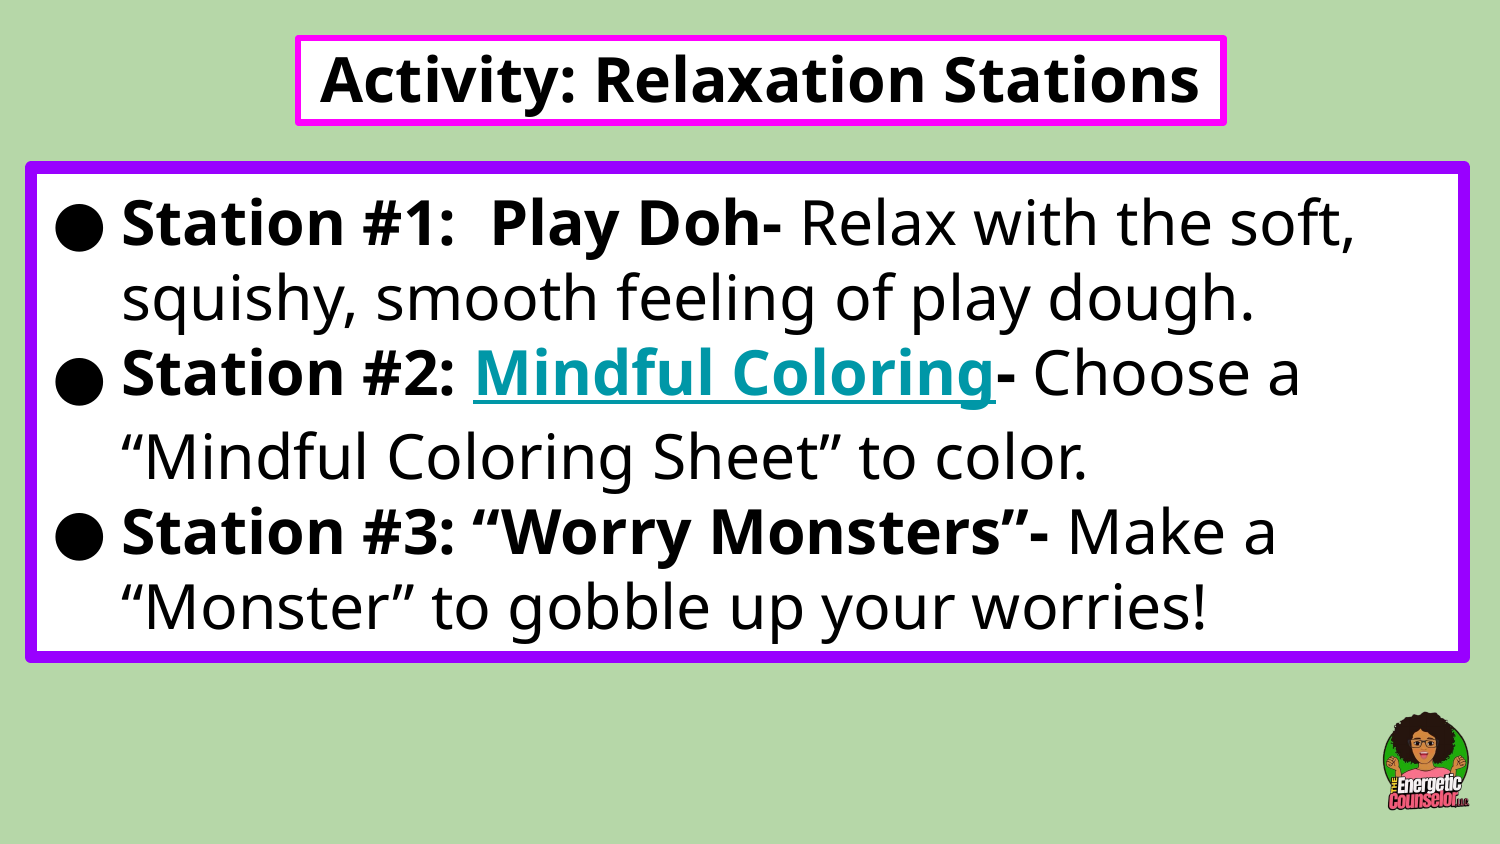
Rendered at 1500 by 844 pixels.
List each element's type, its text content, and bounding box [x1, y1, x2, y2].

title Activity: Relaxation Stations [298, 38, 1224, 123]
text_box Station #1: Play Doh- Relax with the soft, squishy, smooth feeling of play dough. Station #2: Mindful Coloring- Choose a “Mindful Coloring Sheet” to color. Station #3: “Worry Monsters”- Make a “Monster” to gobble up your worries! [31, 167, 1465, 658]
picture [1373, 709, 1479, 815]
